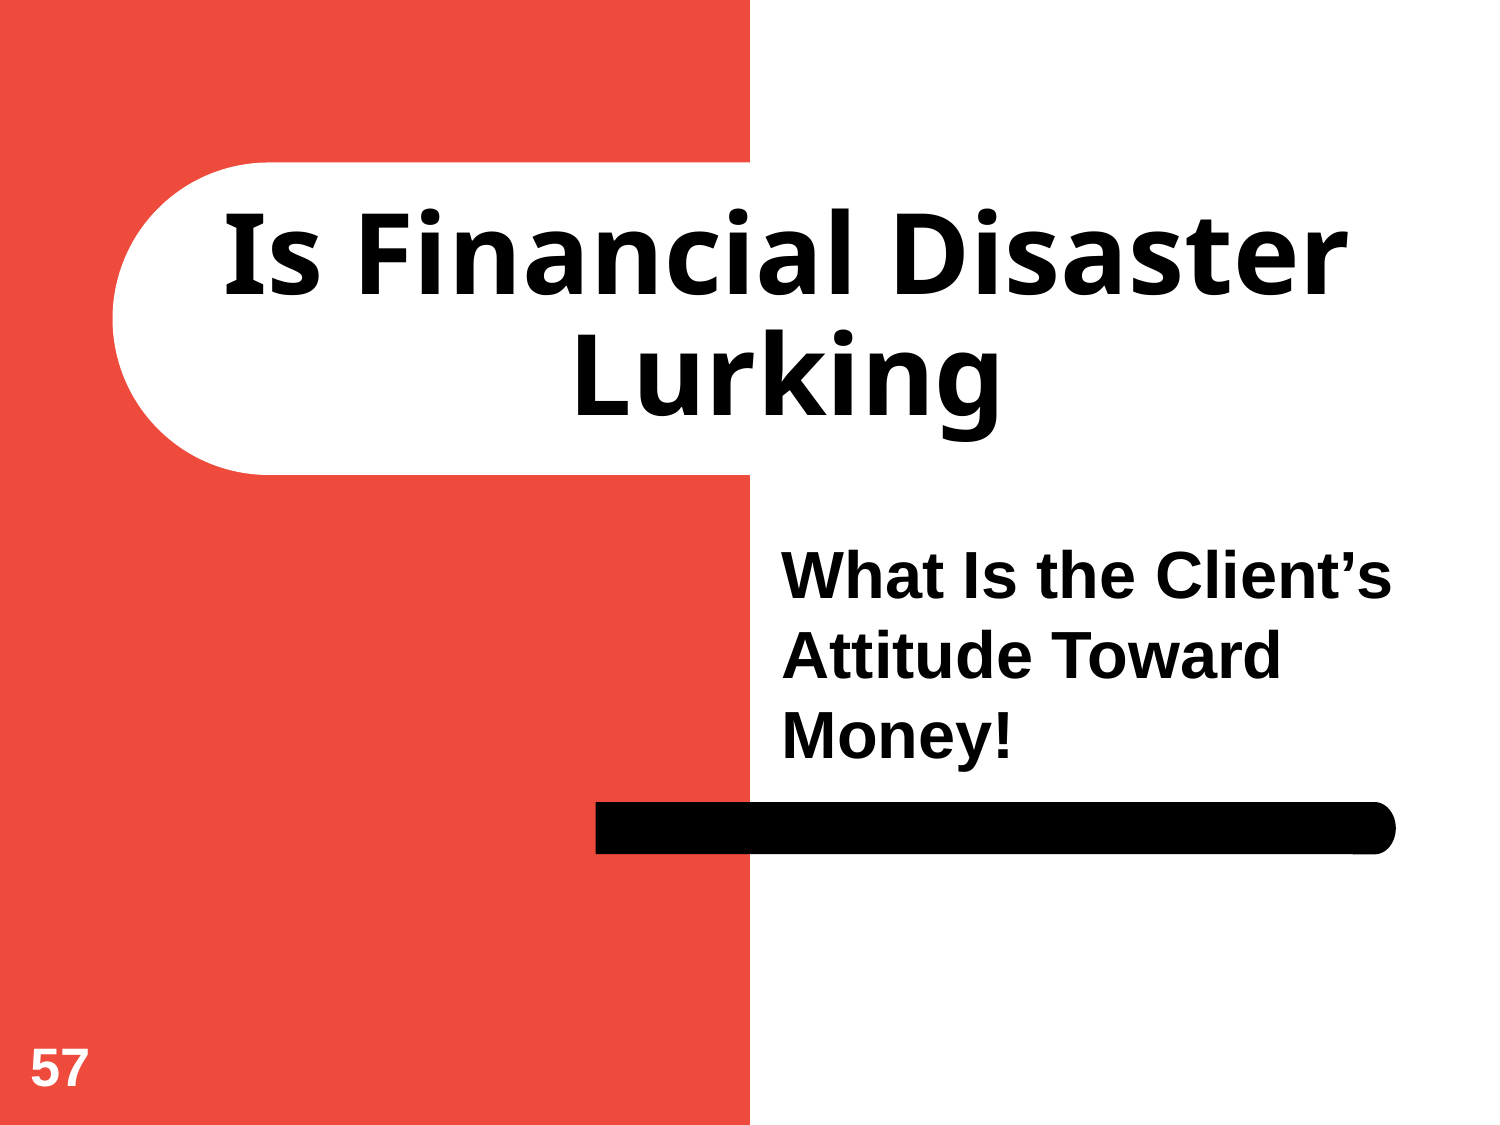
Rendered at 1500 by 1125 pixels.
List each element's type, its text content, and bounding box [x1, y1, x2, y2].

slide_number 57 [12, 1025, 109, 1106]
subtitle What Is the Client’s Attitude Toward Money! [766, 480, 1425, 780]
title Is Financial Disaster Lurking [112, 162, 1463, 475]
